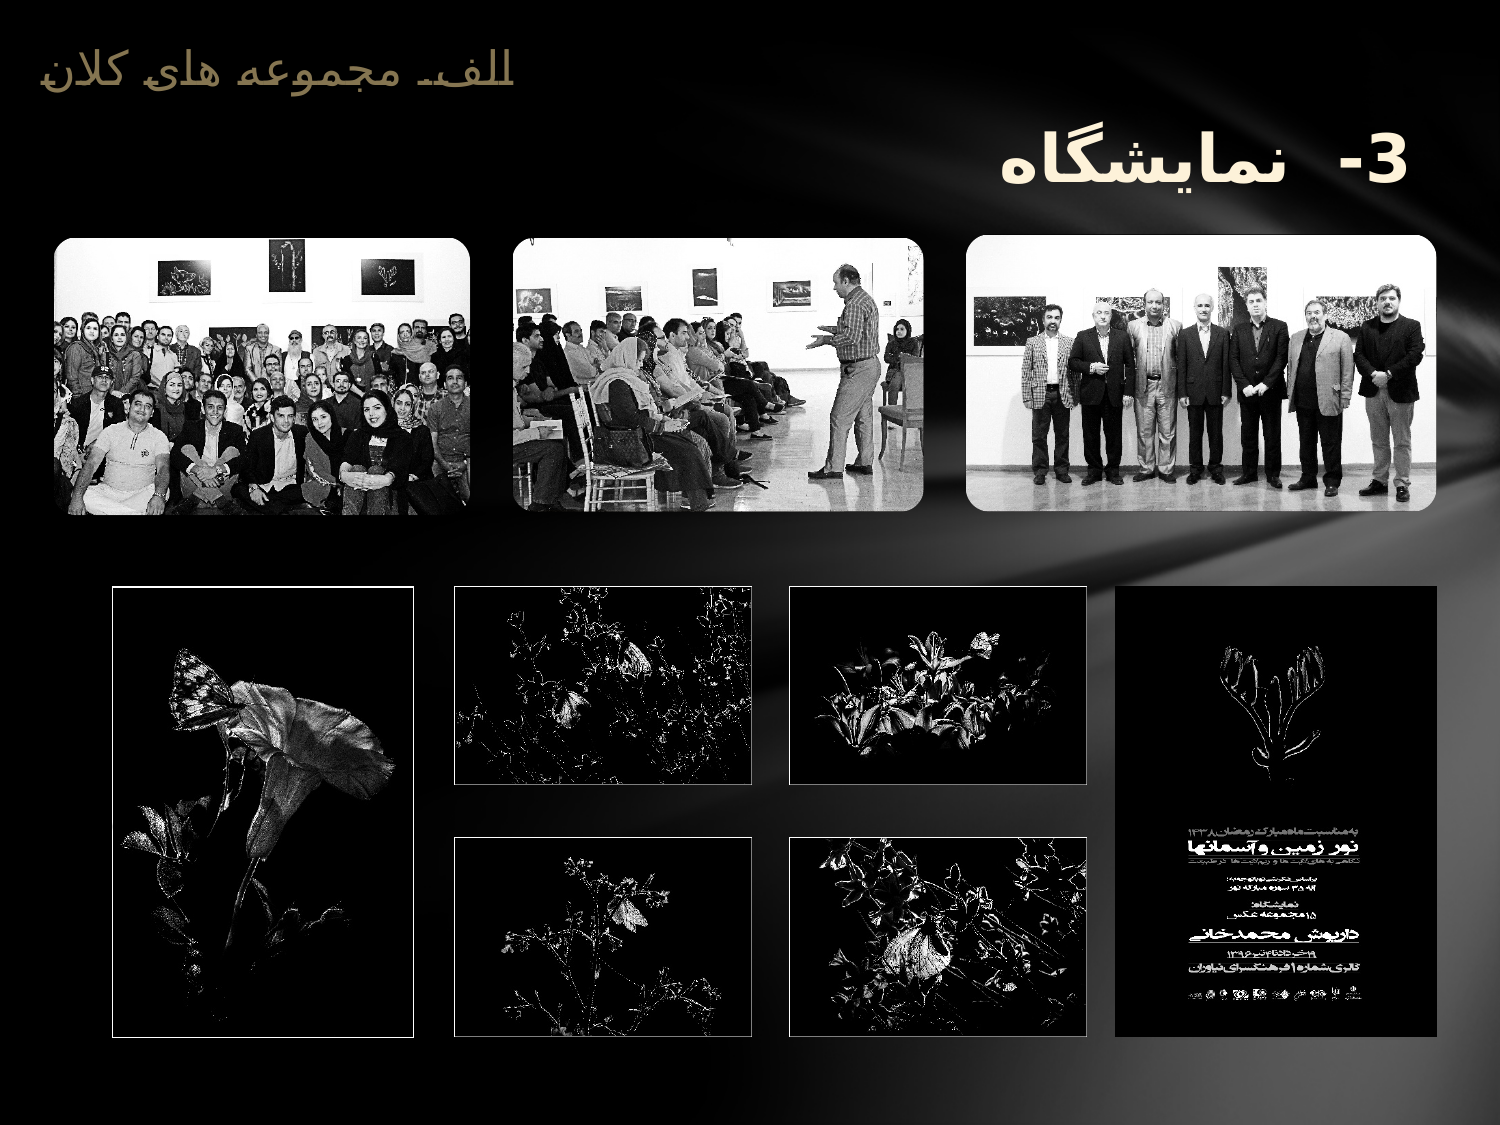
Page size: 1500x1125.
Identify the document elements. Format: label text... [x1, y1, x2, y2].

picture [789, 837, 1087, 1037]
picture [454, 586, 752, 786]
picture [454, 837, 752, 1037]
picture [789, 585, 1087, 785]
picture [511, 236, 925, 512]
text_box الف. مجموعه های کلان [17, 30, 529, 127]
picture [52, 236, 471, 516]
text_box 3- نمایشگاه [891, 108, 1427, 203]
picture [111, 585, 414, 1038]
picture [965, 234, 1437, 512]
picture [1114, 585, 1437, 1037]
